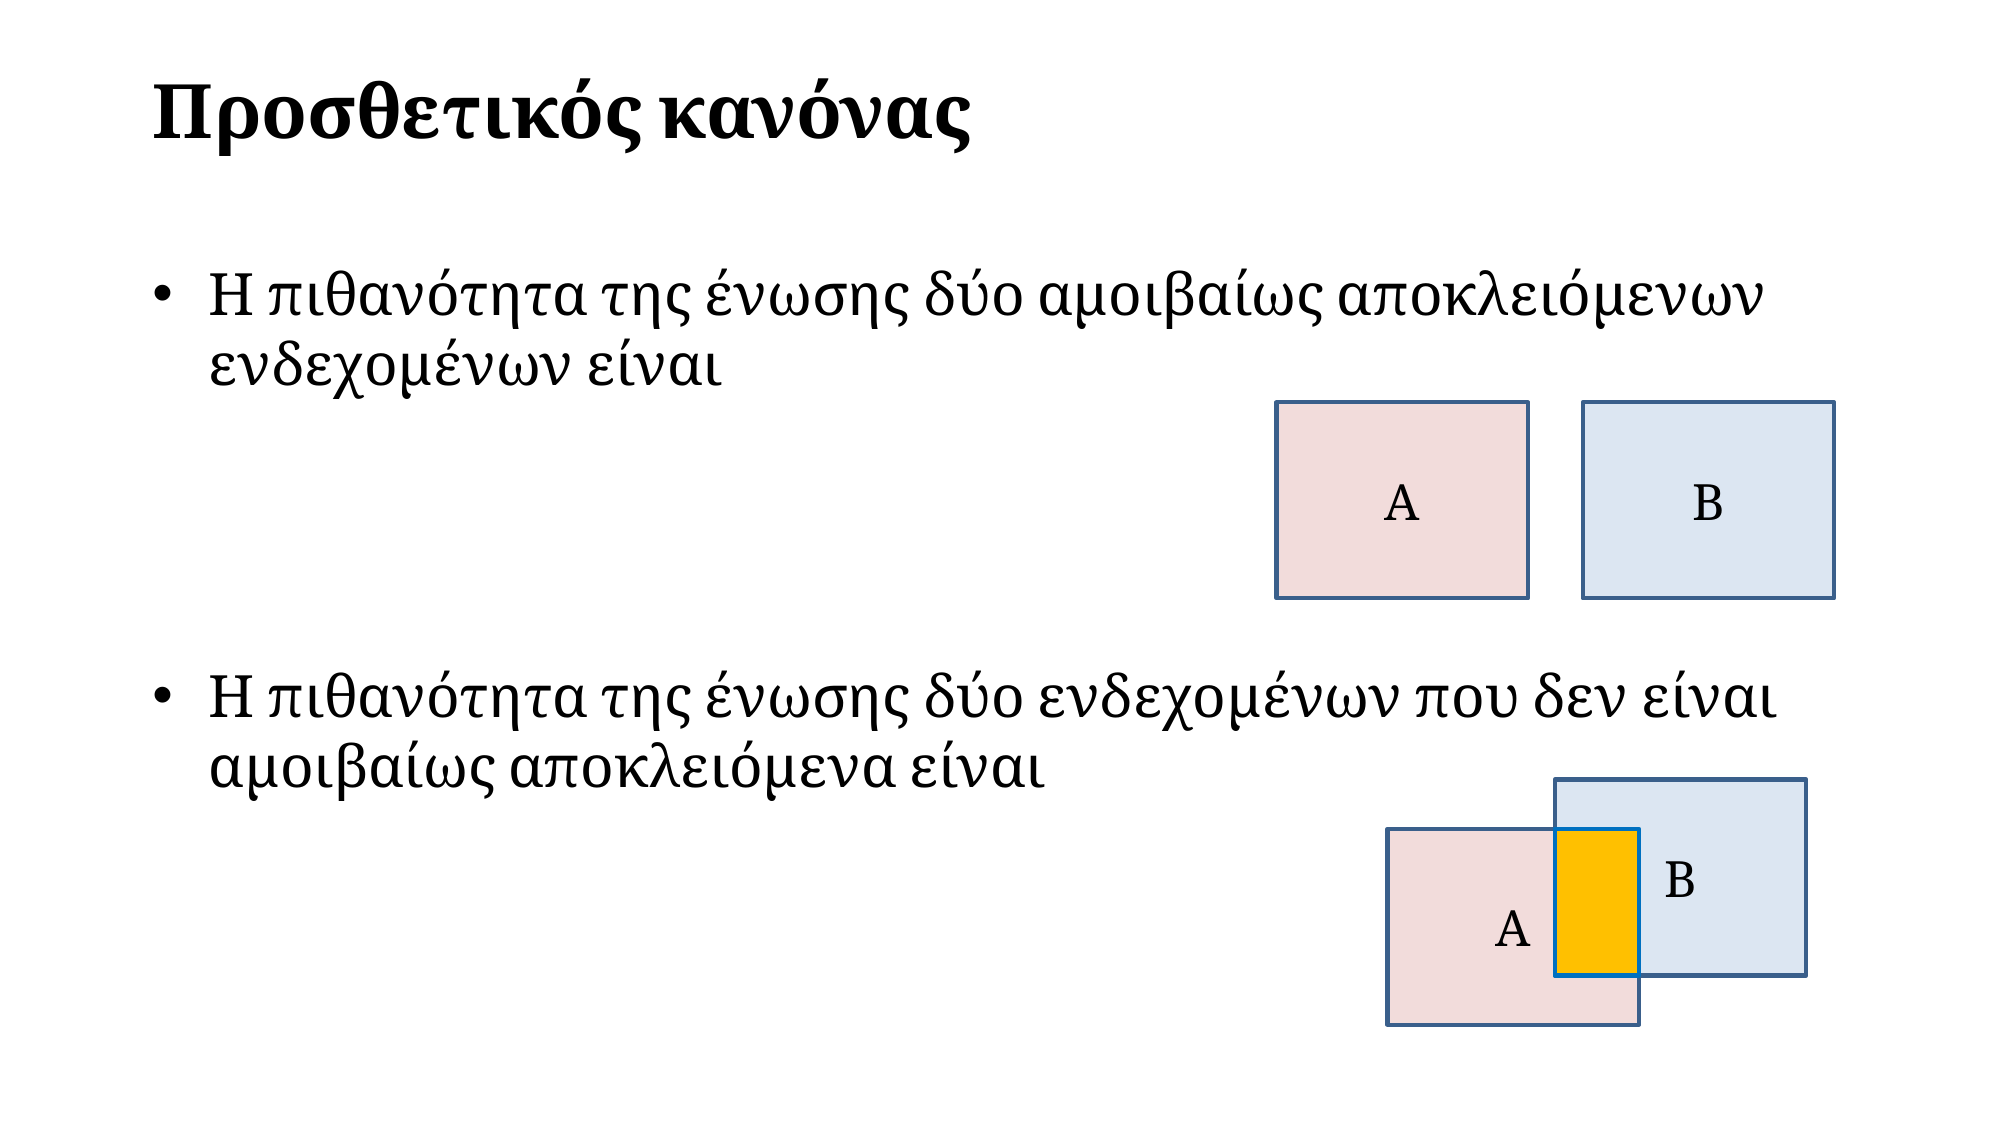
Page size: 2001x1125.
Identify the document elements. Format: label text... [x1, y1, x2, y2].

text_box Β [1581, 400, 1836, 600]
text_box Α [1274, 400, 1530, 600]
text_box Β [1553, 777, 1808, 978]
text_box [1553, 827, 1641, 978]
text_box Α [1385, 827, 1641, 1027]
title Προσθετικός κανόνας [137, 0, 1863, 218]
